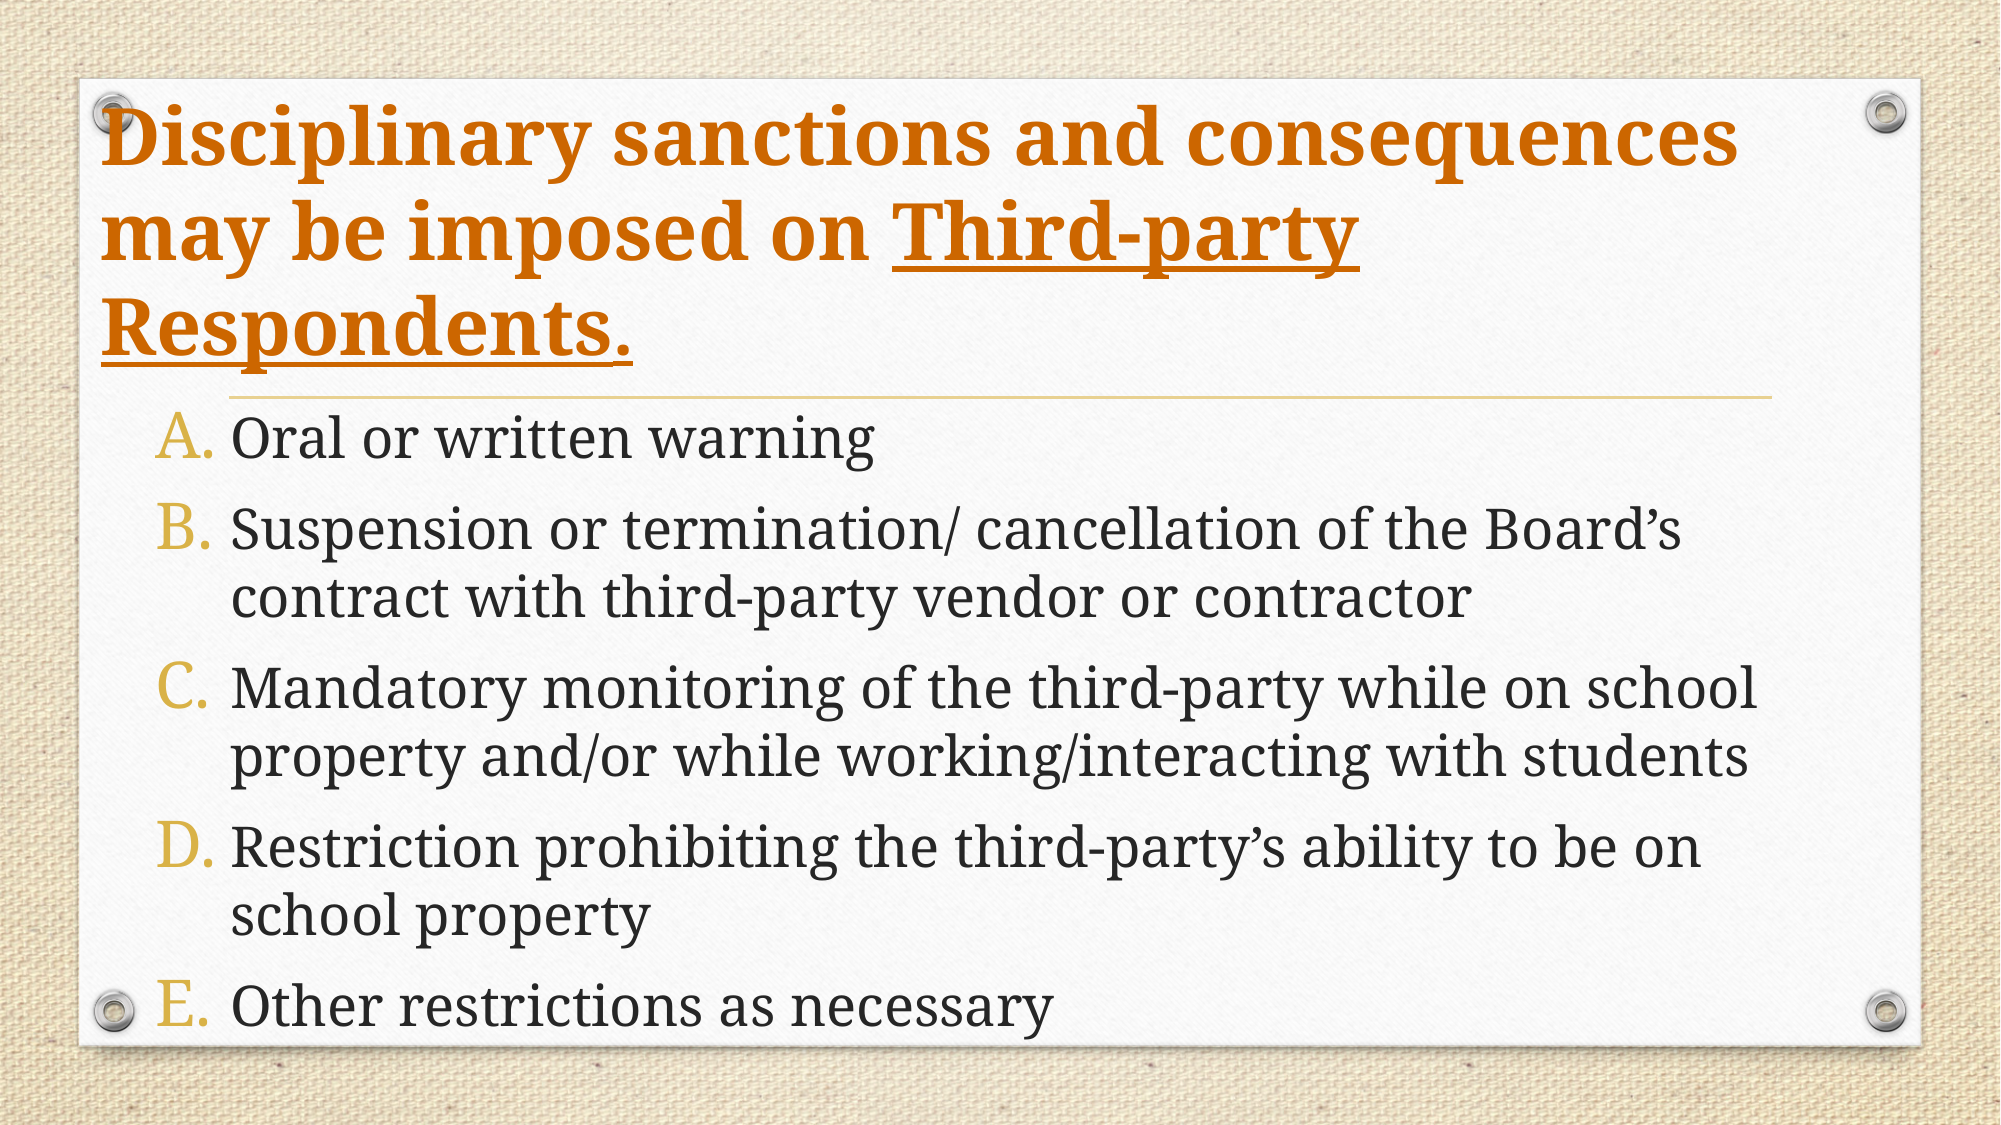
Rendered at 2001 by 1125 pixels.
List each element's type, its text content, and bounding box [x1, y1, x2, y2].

picture [0, 0, 2001, 1125]
list Oral or written warning Suspension or termination/ cancellation of the Board’s contract with third-party vendor or contractor Mandatory monitoring of the third-party while on school property and/or while working/interacting with students Restriction prohibiting the third-party’s ability to be on school property Other restrictions as necessary [140, 394, 1853, 933]
title Disciplinary sanctions and consequences may be imposed on Third-party Respondents. [85, 77, 1908, 381]
